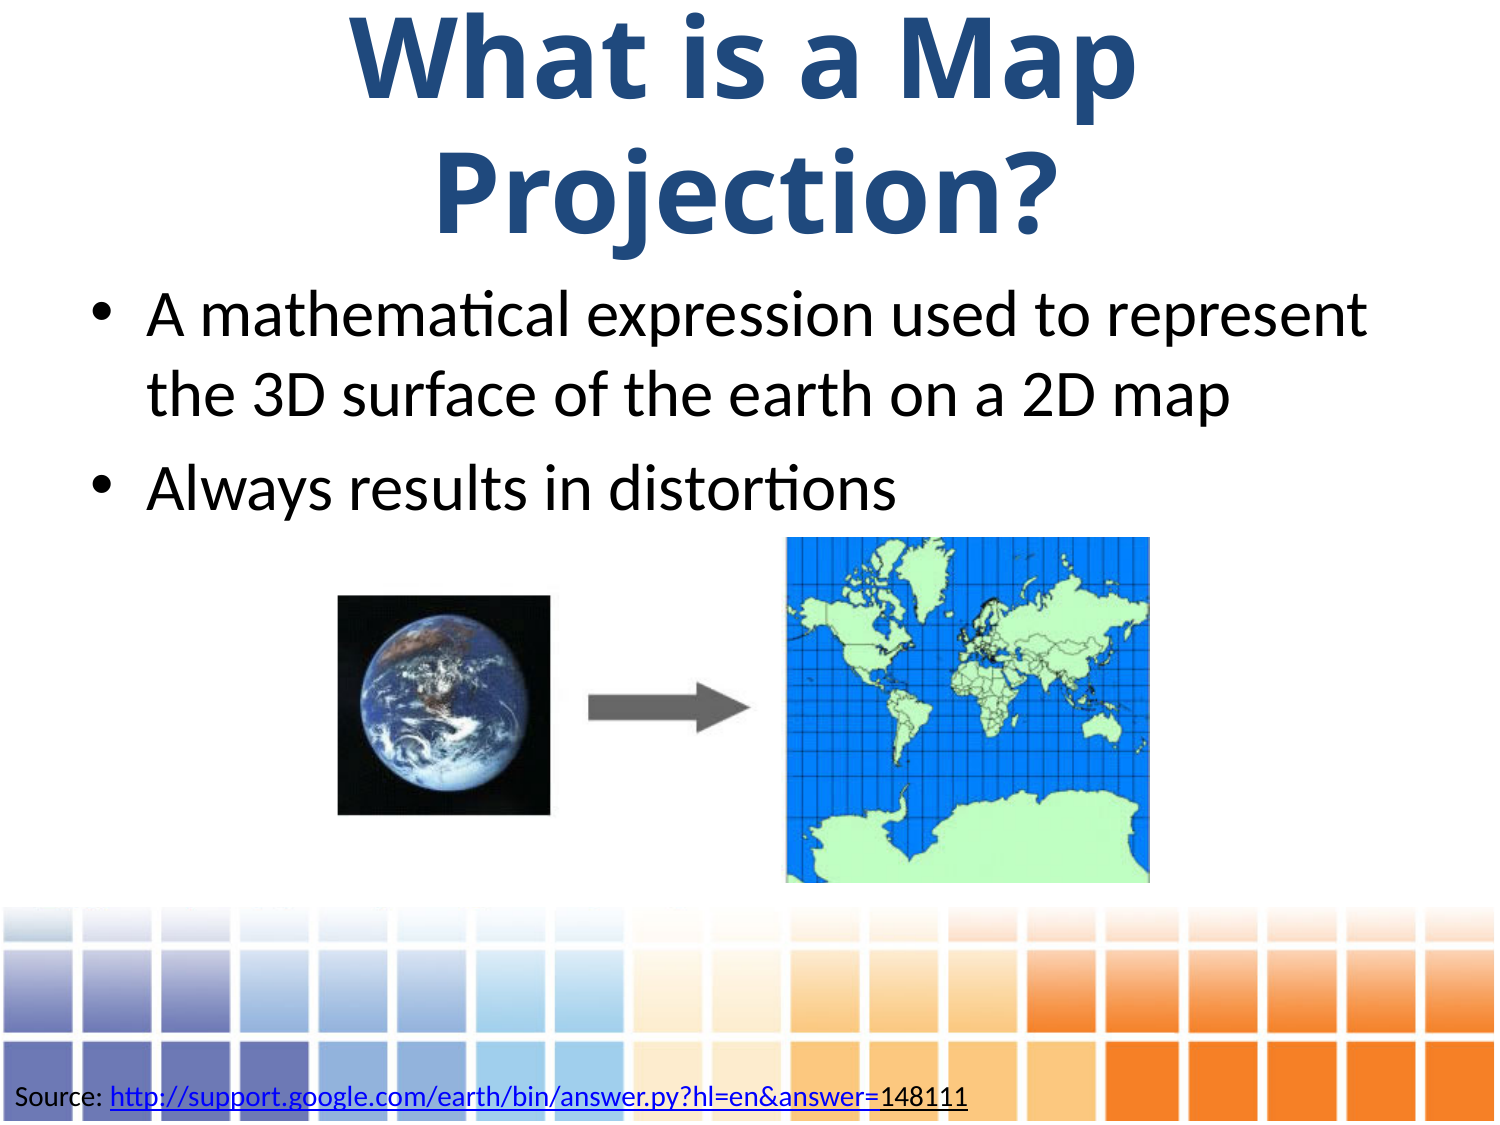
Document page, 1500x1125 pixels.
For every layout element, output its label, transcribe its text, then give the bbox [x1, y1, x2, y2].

title What is a Map Projection? [27, 27, 1463, 215]
list A mathematical expression used to represent the 3D surface of the earth on a 2D map Always results in distortions [75, 262, 1425, 1005]
text_box Source: http://support.google.com/earth/bin/answer.py?hl=en&answer=148111 [0, 1070, 1213, 1120]
picture [1, 907, 1495, 1121]
picture [337, 537, 1151, 883]
